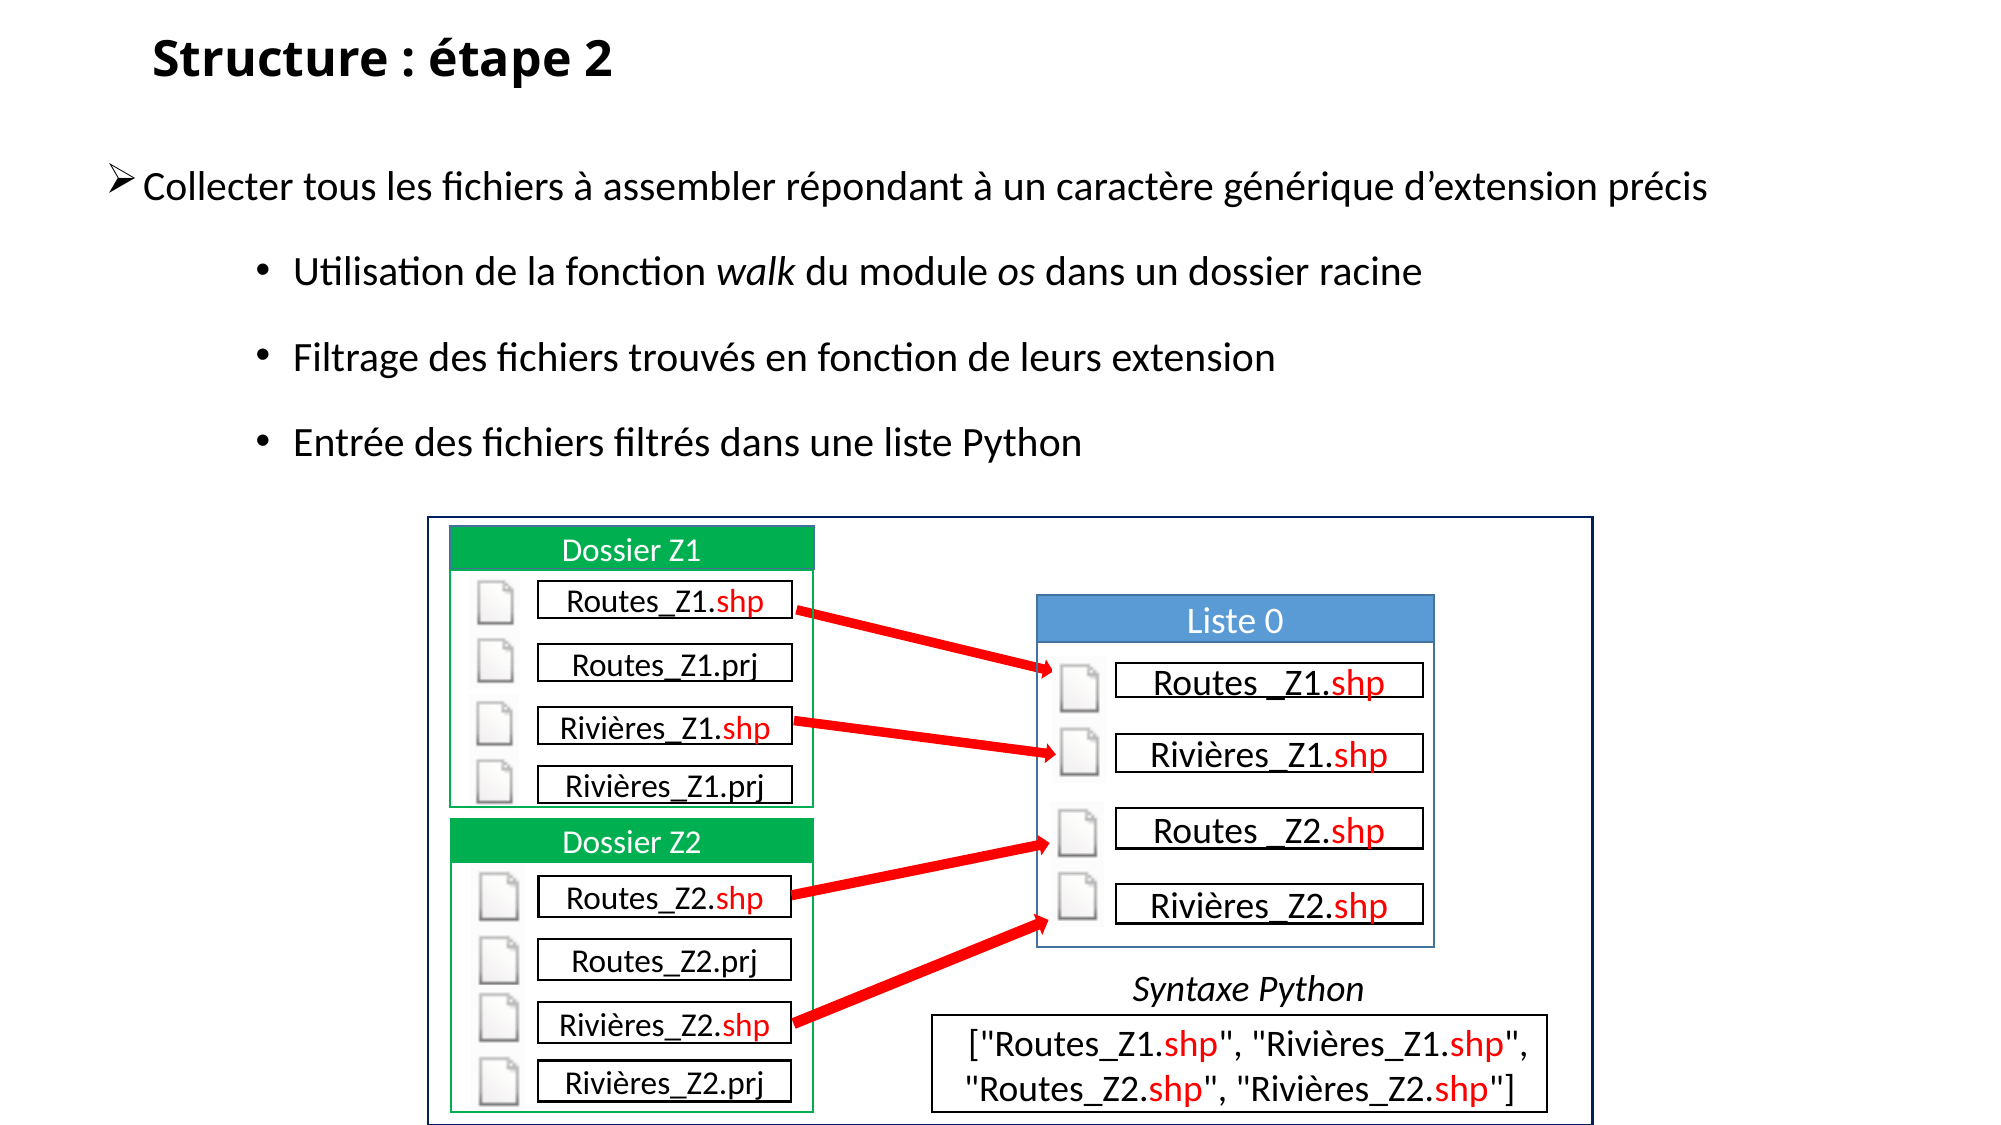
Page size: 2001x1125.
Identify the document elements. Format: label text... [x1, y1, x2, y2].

text_box [1036, 641, 1435, 948]
text_box Dossier Z1 [449, 525, 815, 570]
text_box [504, 512, 1916, 635]
picture [471, 864, 526, 1113]
text_box [427, 516, 1594, 1125]
text_box [790, 834, 1050, 901]
text_box [793, 715, 1051, 764]
text_box Rivières_Z1.prj [537, 765, 793, 804]
title Structure : étape 2 [137, 20, 1863, 100]
picture [1051, 656, 1106, 783]
text_box ["Routes_Z1.shp", "Rivières_Z1.shp", "Routes_Z2.shp", "Rivières_Z2.shp"] [931, 1014, 1548, 1113]
text_box Routes_Z2.prj [537, 938, 792, 981]
list Collecter tous les fichiers à assembler répondant à un caractère générique d’extension précis Utilisation de la fonction walk du module os dans un dossier racine Filtrage des fichiers trouvés en fonction de leurs extension Entrée des fichiers filtrés dans une liste Python [90, 125, 1863, 1072]
text_box Rivières_Z2.prj [537, 1059, 792, 1103]
picture [1050, 801, 1104, 927]
text_box [791, 913, 1049, 1029]
text_box [450, 860, 814, 1113]
picture [469, 694, 520, 810]
text_box Syntaxe Python [974, 968, 1523, 1004]
text_box Routes_Z1.prj [537, 643, 793, 682]
picture [470, 573, 520, 689]
text_box Liste 0 [1036, 594, 1435, 641]
text_box Dossier Z2 [450, 818, 814, 860]
text_box [449, 569, 814, 808]
